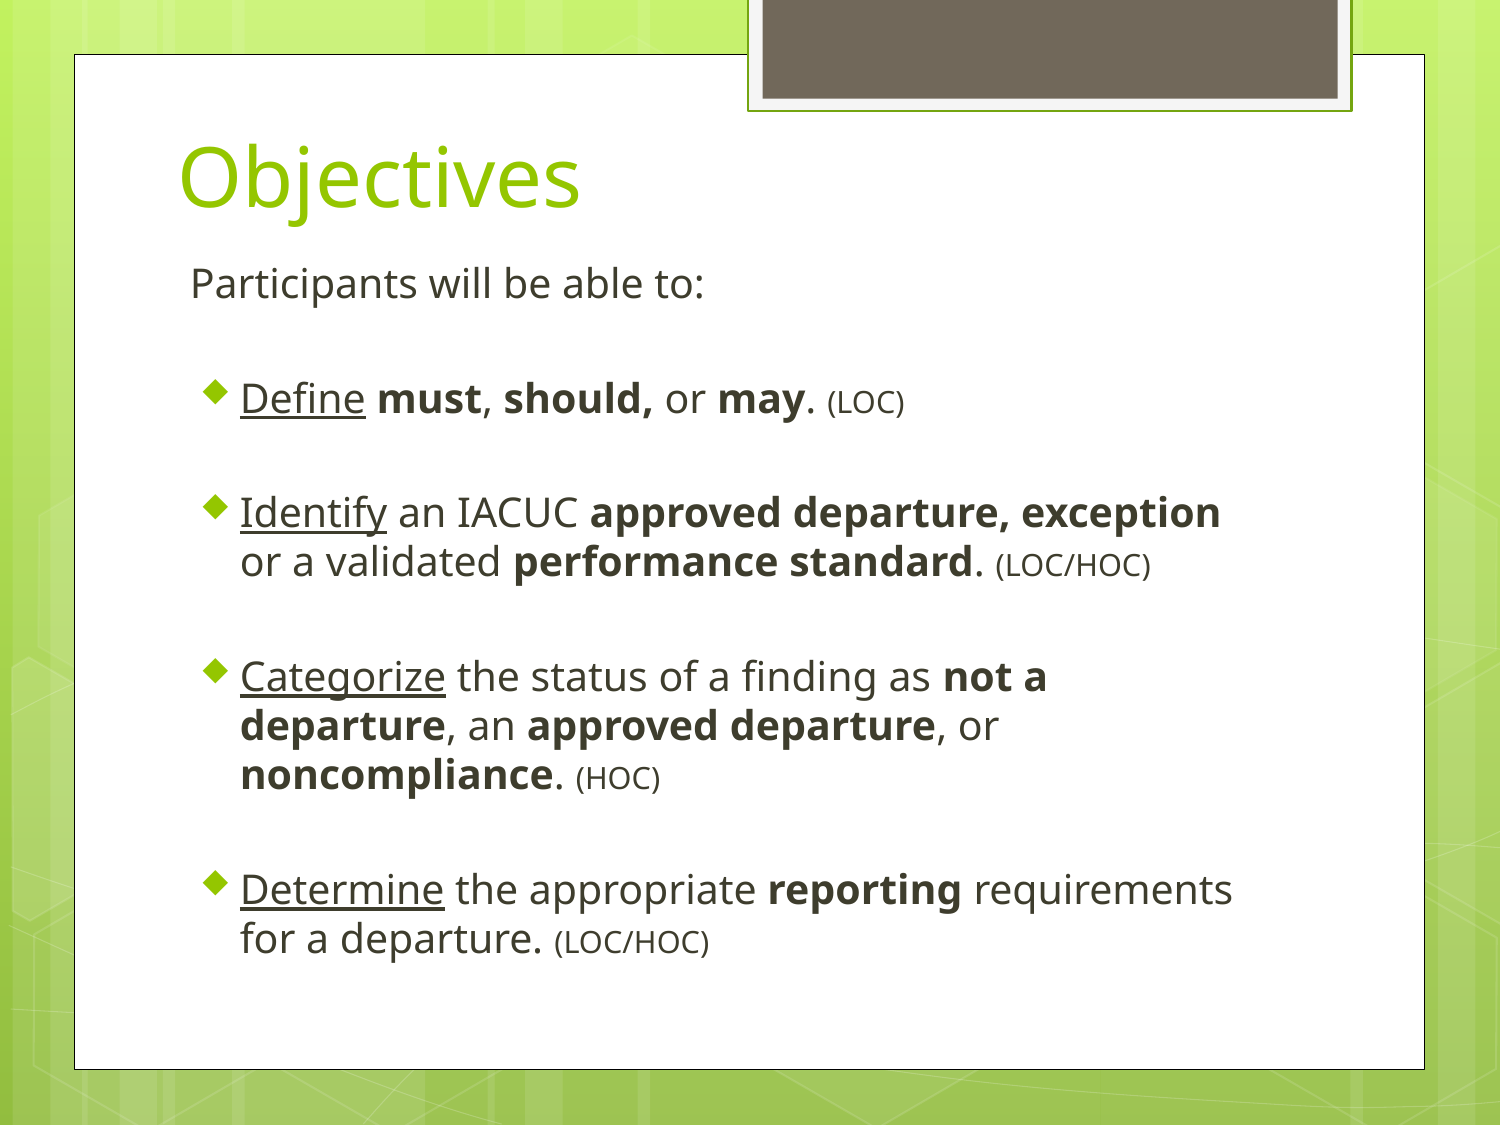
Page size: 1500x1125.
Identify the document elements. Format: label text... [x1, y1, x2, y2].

list Participants will be able to: Define must, should, or may. (LOC) Identify an IACUC approved departure, exception or a validated performance standard. (LOC/HOC) Categorize the status of a finding as not a departure, an approved departure, or noncompliance. (HOC) Determine the appropriate reporting requirements for a departure. (LOC/HOC) [174, 249, 1287, 975]
title Objectives [162, 99, 1315, 232]
